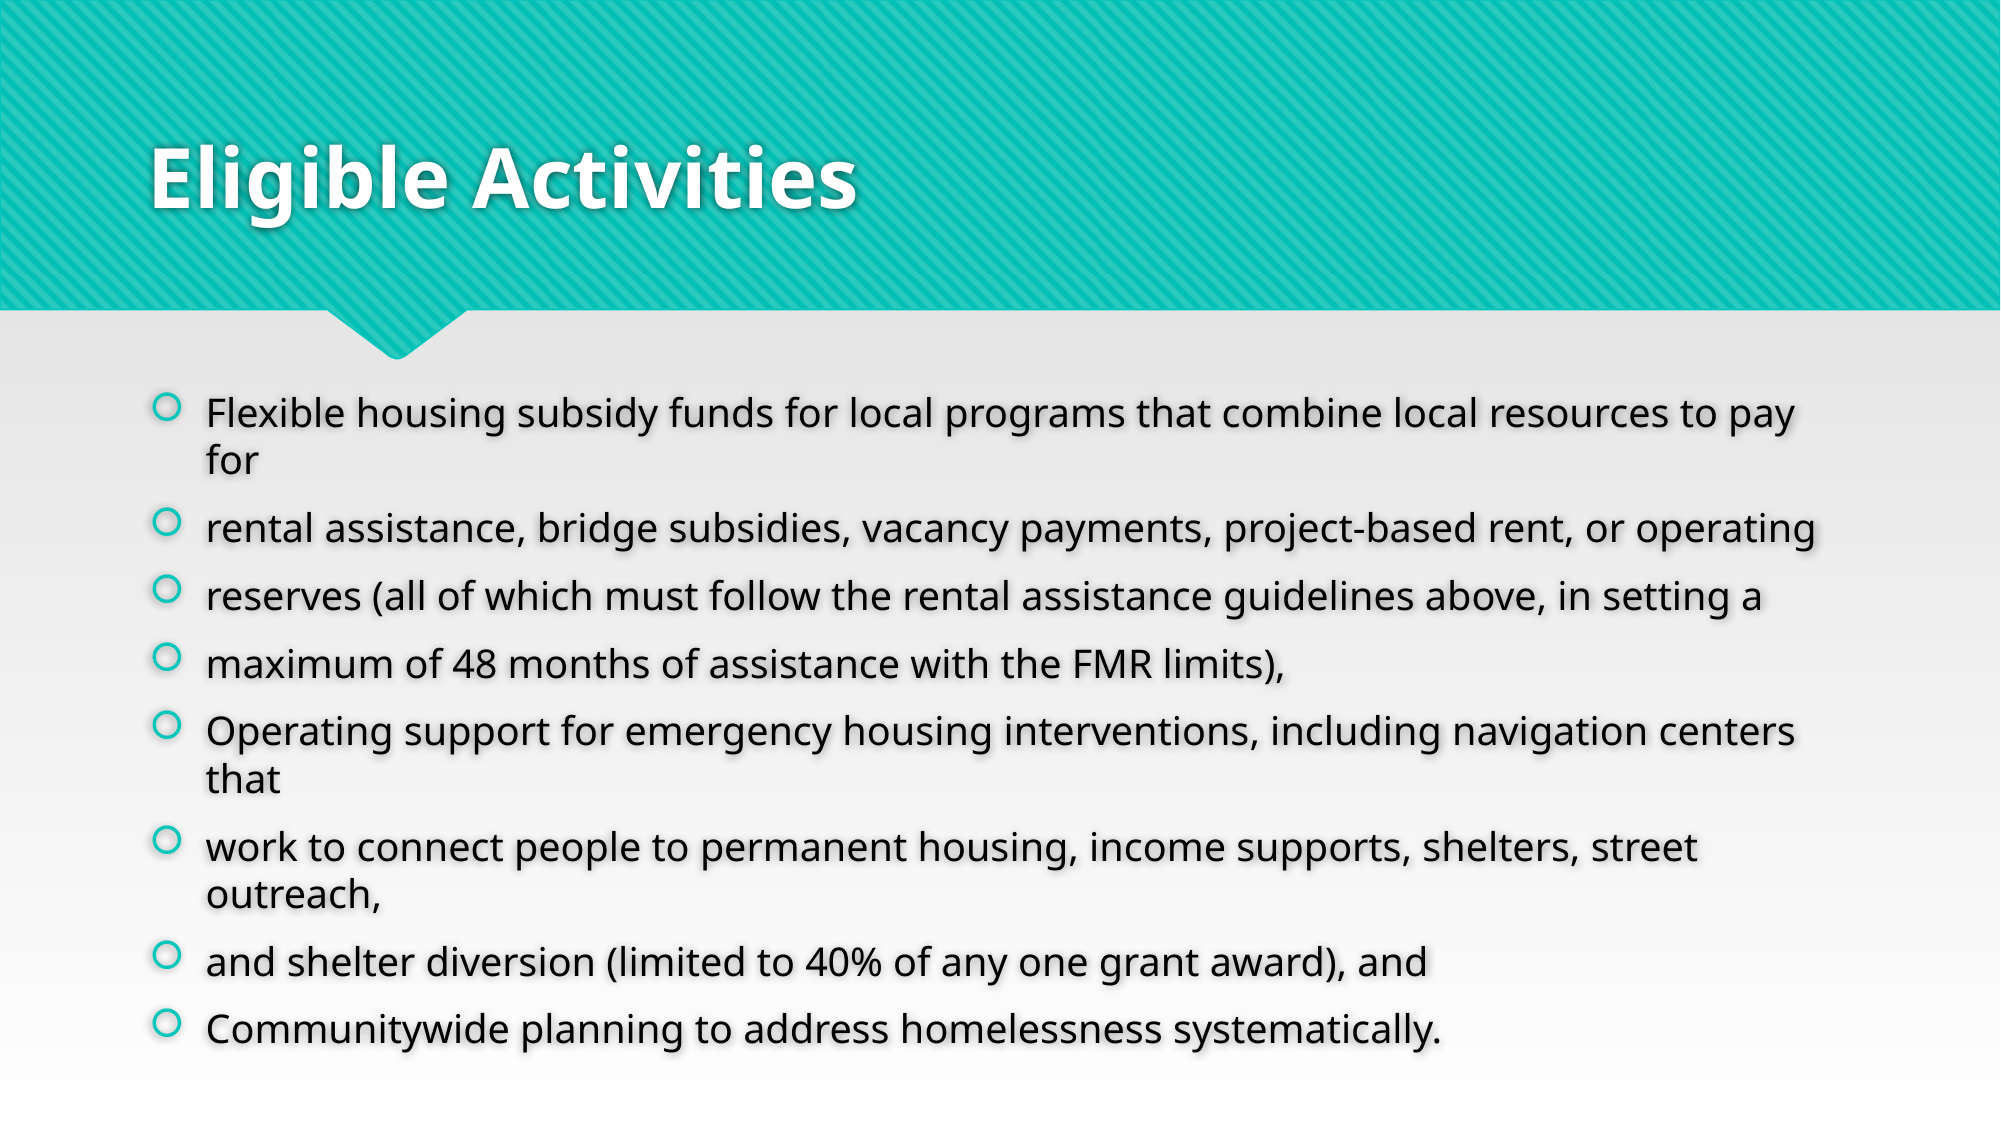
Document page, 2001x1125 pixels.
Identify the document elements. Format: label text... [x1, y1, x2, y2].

list Flexible housing subsidy funds for local programs that combine local resources to pay for rental assistance, bridge subsidies, vacancy payments, project-based rent, or operating reserves (all of which must follow the rental assistance guidelines above, in setting a maximum of 48 months of assistance with the FMR limits), Operating support for emergency housing interventions, including navigation centers that work to connect people to permanent housing, income supports, shelters, street outreach, and shelter diversion (limited to 40% of any one grant award), and Communitywide planning to address homelessness systematically. [134, 379, 1866, 1125]
title Eligible Activities [132, 73, 1868, 233]
